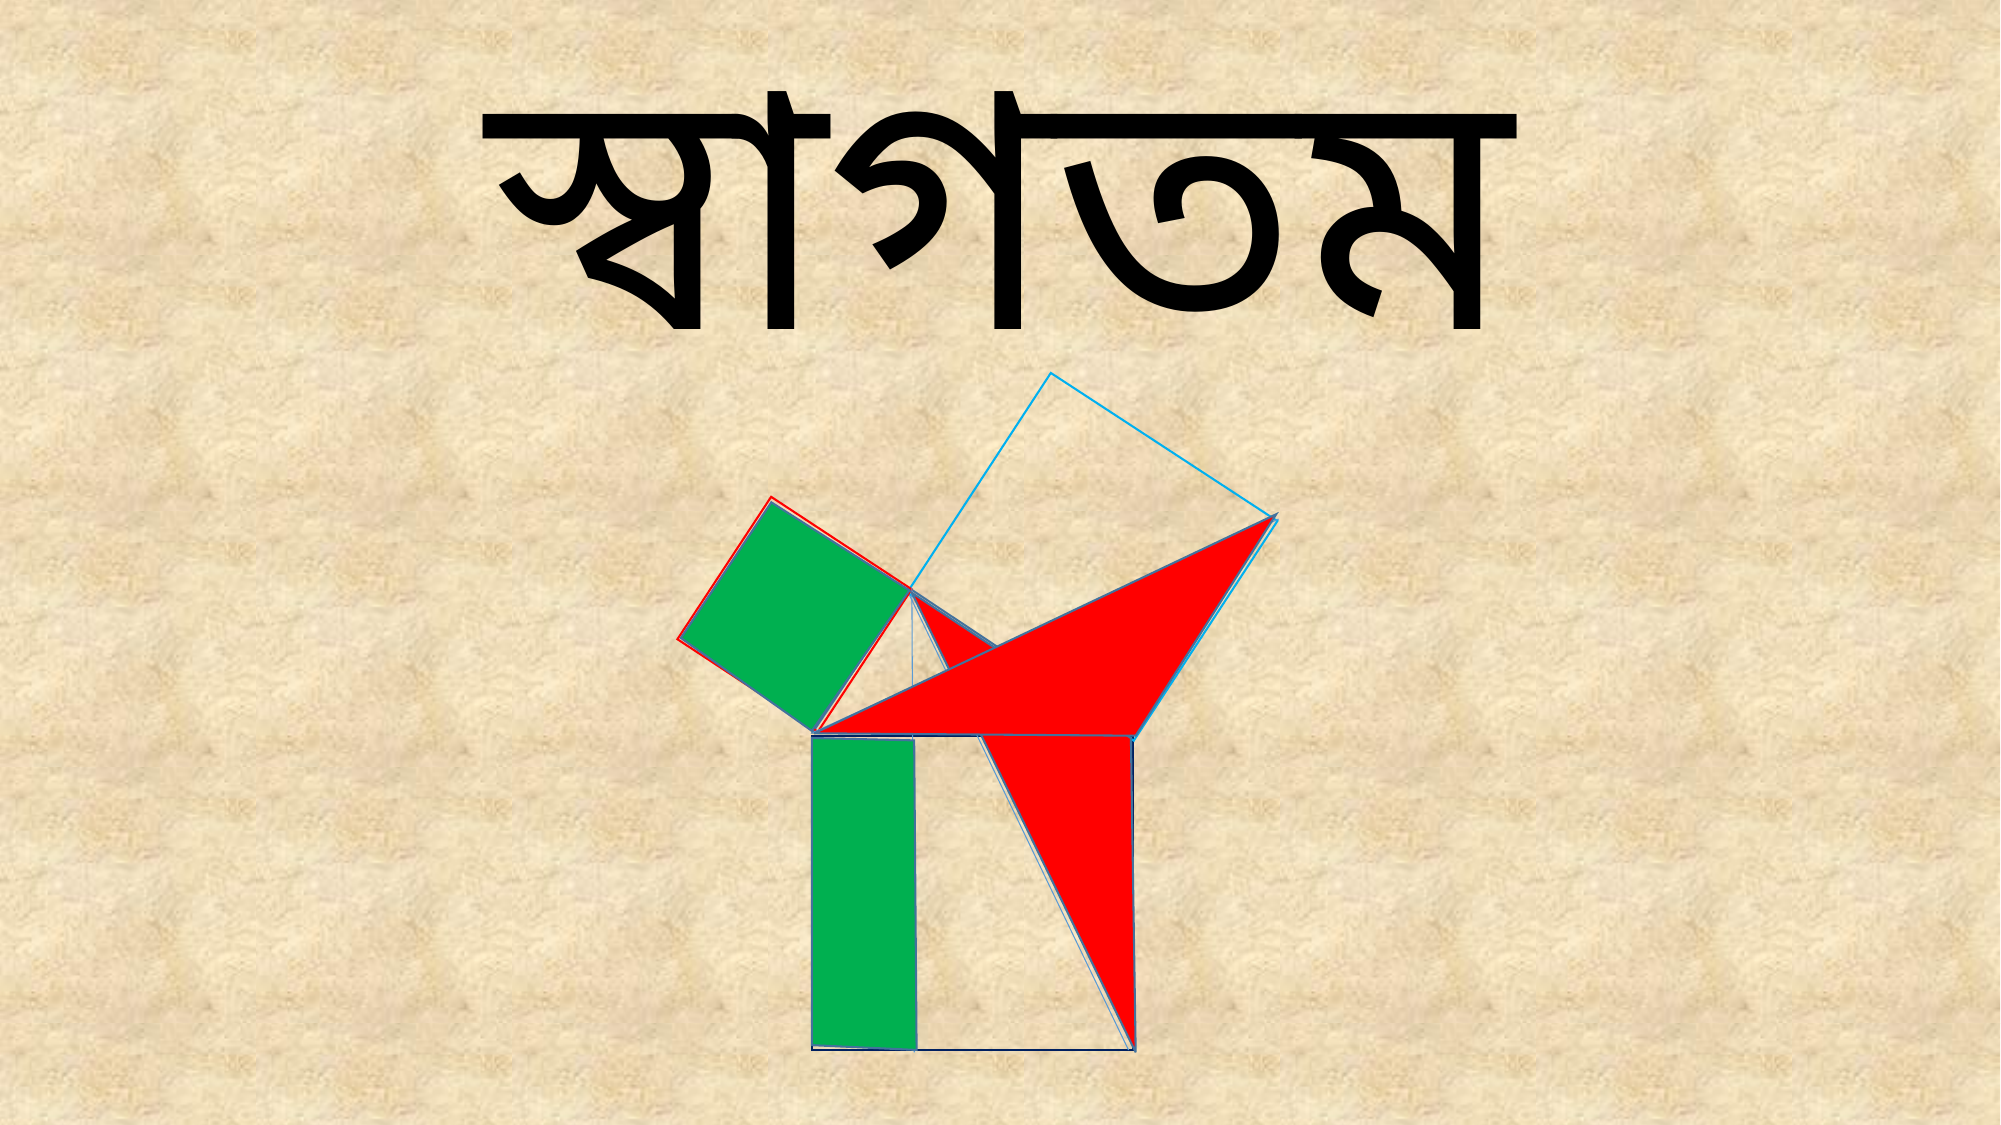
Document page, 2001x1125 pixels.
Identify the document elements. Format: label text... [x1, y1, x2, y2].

title স্বাগতম [249, 22, 1750, 414]
picture [0, 0, 2001, 1125]
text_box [680, 425, 1279, 1053]
